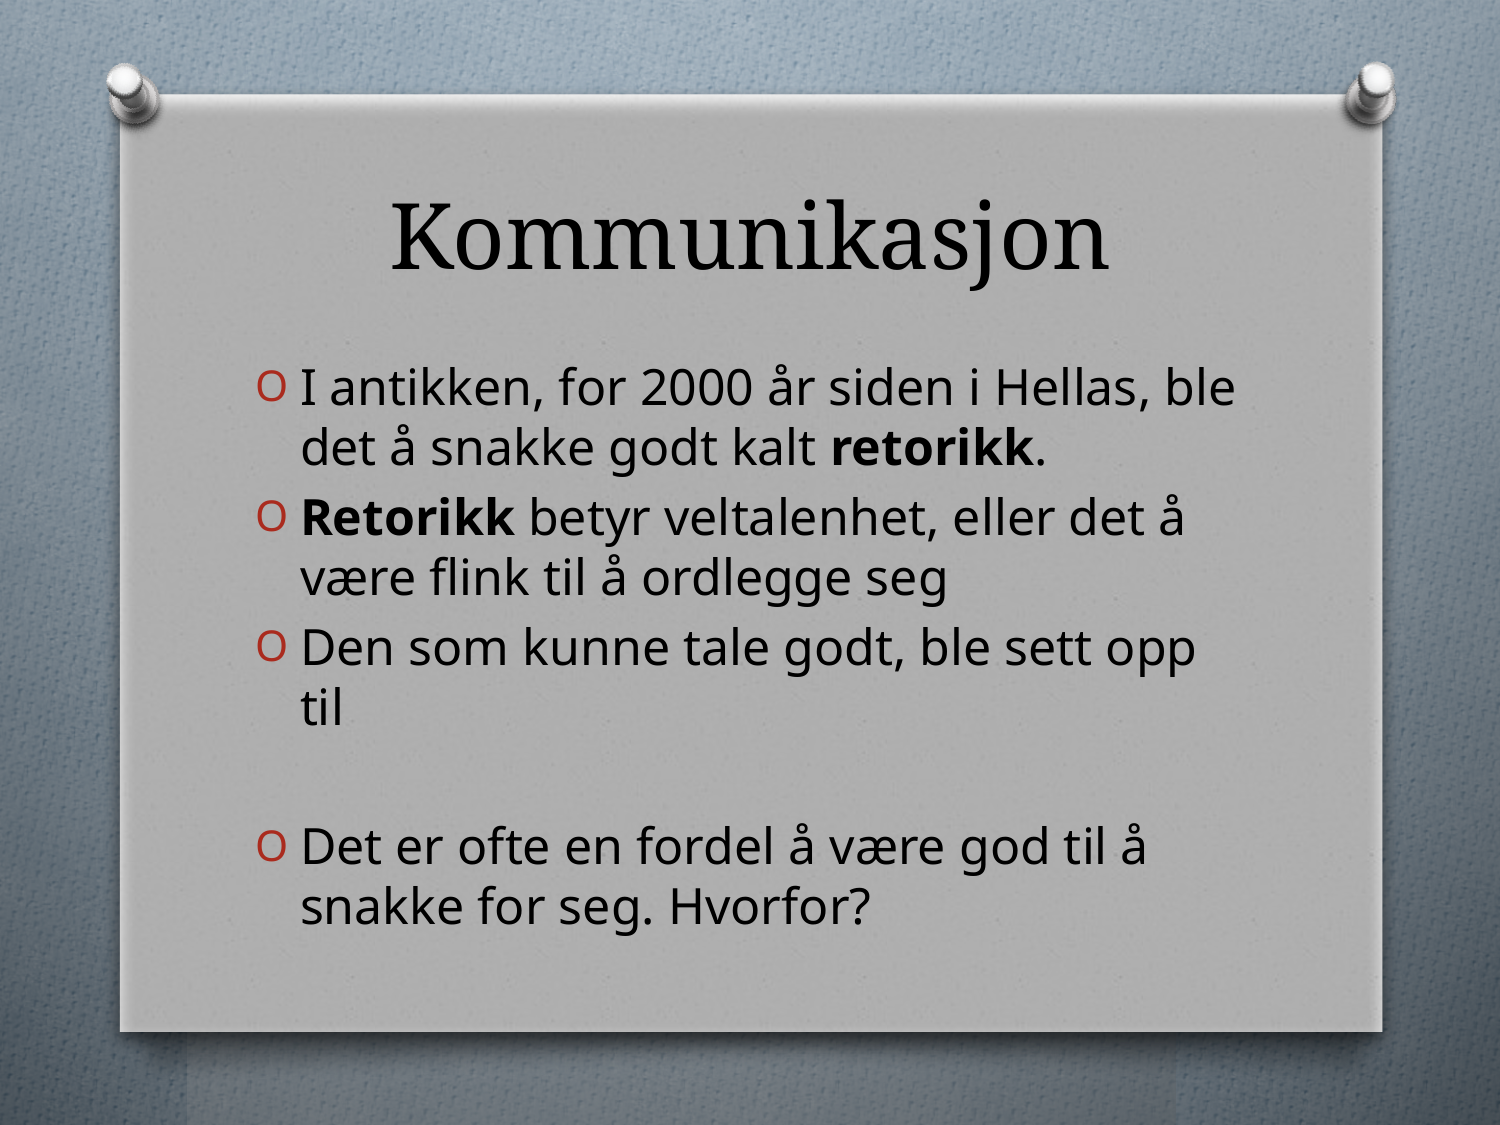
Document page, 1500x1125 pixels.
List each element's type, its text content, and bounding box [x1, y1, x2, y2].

list I antikken, for 2000 år siden i Hellas, ble det å snakke godt kalt retorikk. Retorikk betyr veltalenhet, eller det å være flink til å ordlegge seg Den som kunne tale godt, ble sett opp til Det er ofte en fordel å være god til å snakke for seg. Hvorfor? [240, 347, 1257, 939]
picture [75, 29, 198, 153]
title Kommunikasjon [179, 134, 1323, 332]
picture [1317, 35, 1439, 156]
